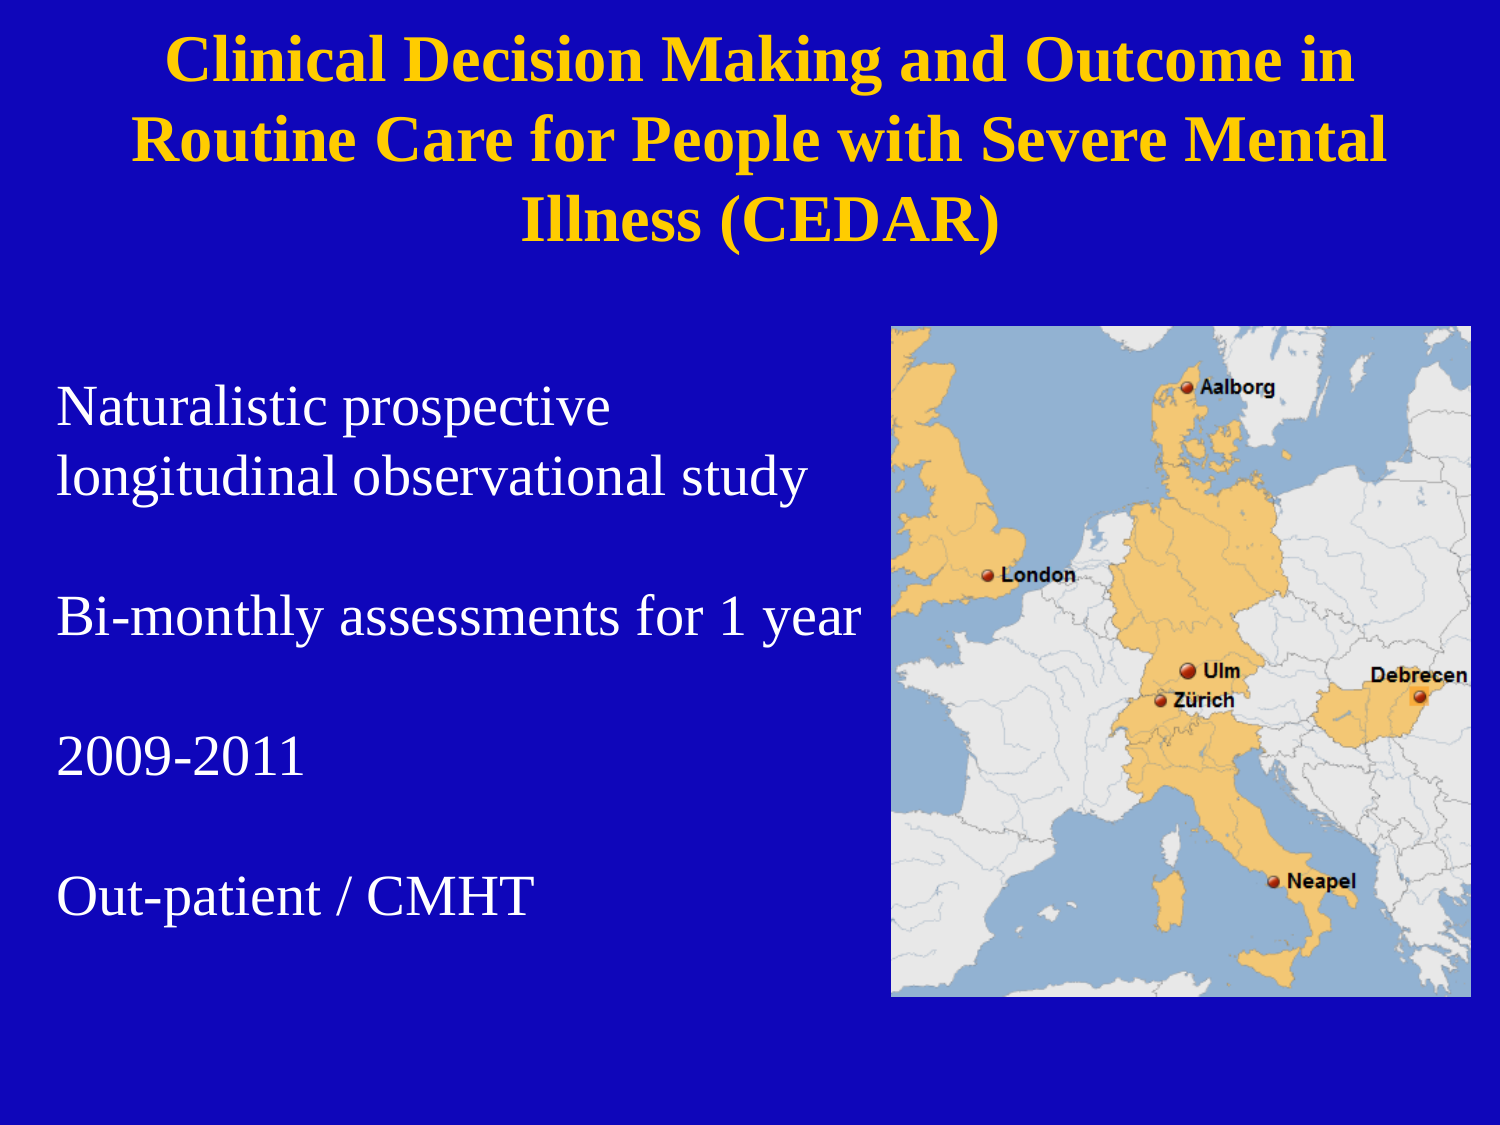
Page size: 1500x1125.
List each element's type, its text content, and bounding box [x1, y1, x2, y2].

text_box Clinical Decision Making and Outcome in Routine Care for People with Severe Mental Illness (CEDAR) [93, 7, 1429, 262]
picture [891, 326, 1471, 998]
text_box Naturalistic prospective longitudinal observational study Bi-monthly assessments for 1 year 2009-2011 Out-patient / CMHT [41, 359, 886, 935]
